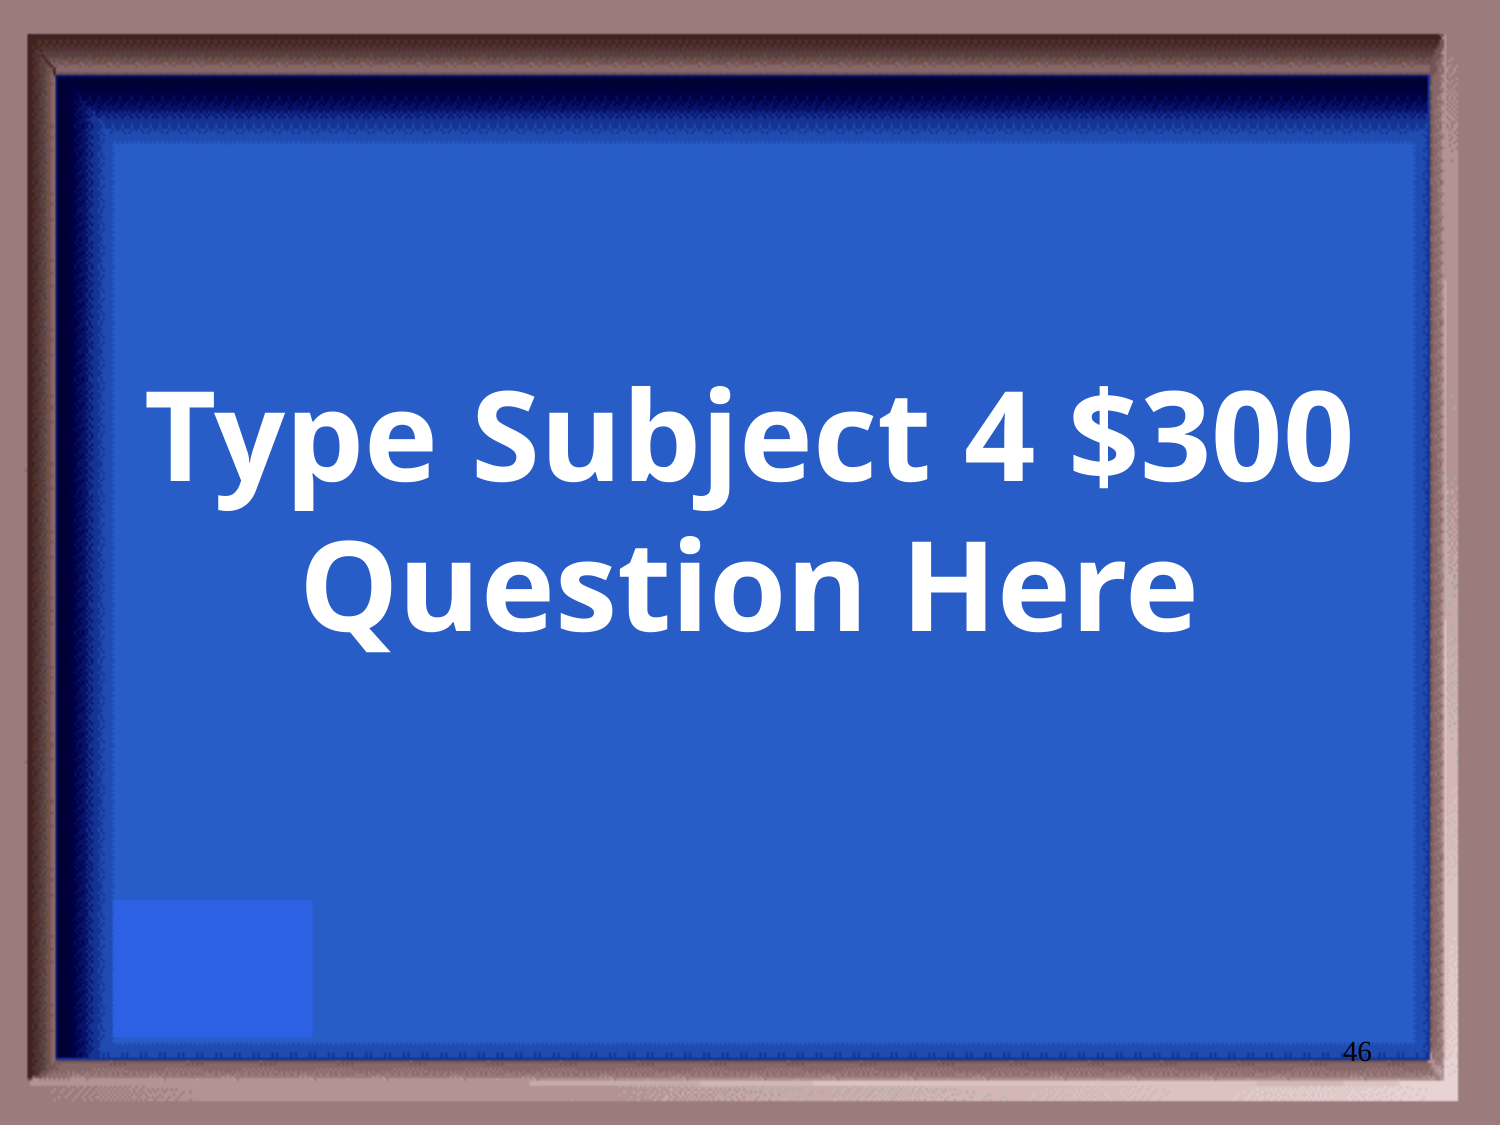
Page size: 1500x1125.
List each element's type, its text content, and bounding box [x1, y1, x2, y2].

title Type Subject 4 $300 Question Here [112, 412, 1388, 600]
text_box [112, 899, 313, 1038]
slide_number 46 [1074, 1025, 1388, 1100]
picture [0, 0, 1500, 1125]
